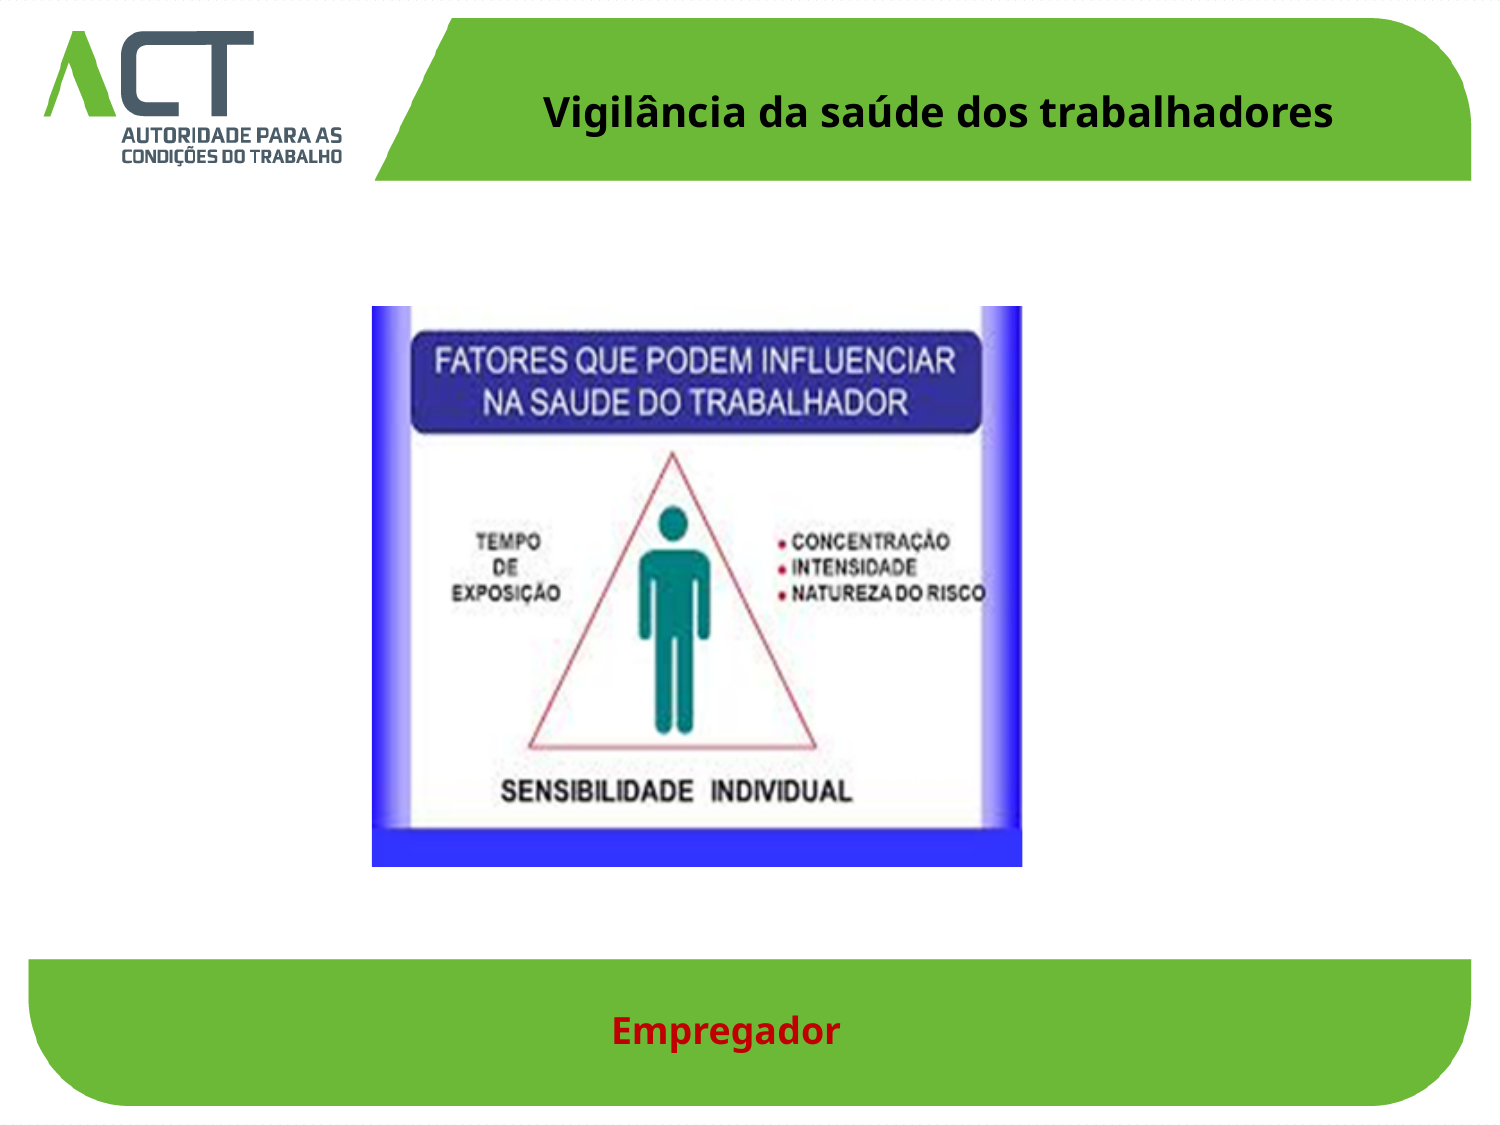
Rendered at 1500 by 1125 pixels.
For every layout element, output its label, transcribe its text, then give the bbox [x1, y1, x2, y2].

text_box Vigilância da saúde dos trabalhadores [442, 78, 1435, 143]
picture [0, 1, 1500, 1124]
text_box Empregador [407, 999, 1046, 1060]
